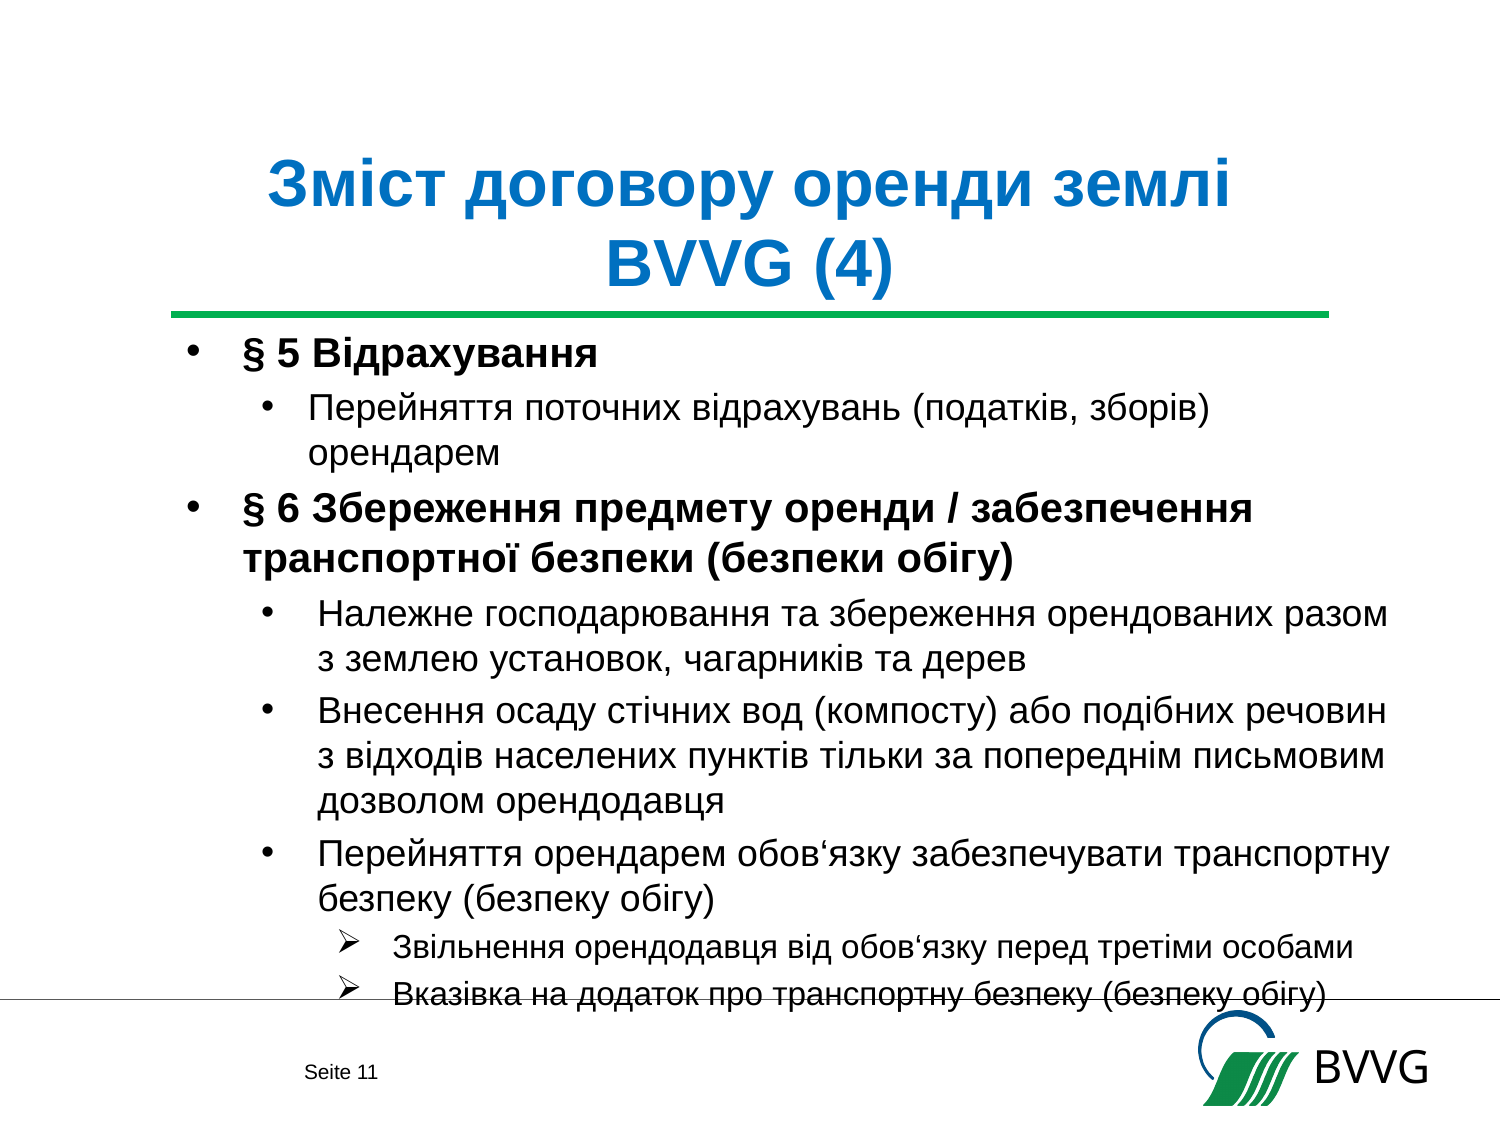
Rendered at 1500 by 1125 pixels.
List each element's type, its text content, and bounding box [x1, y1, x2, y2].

subtitle § 5 Відрахування Перейняття поточних відрахувань (податків, зборів) орендарем § 6 Збереження предмету оренди / забезпечення транспортної безпеки (безпеки обігу) Належне господарювання та збереження орендованих разом з землею установок, чагарників та дерев Внесення осаду стічних вод (компосту) або подібних речовин з відходів населених пунктів тільки за попереднім письмовим дозволом орендодавця Перейняття орендарем обов‘язку забезпечувати транспортну безпеку (безпеку обігу) Звільнення орендодавця від обов‘язку перед третіми особами Вказівка на додаток про транспортну безпеку (безпеку обігу) [170, 317, 1424, 980]
picture [1198, 1010, 1299, 1106]
title Зміст договору оренди землі BVVG (4) [170, 125, 1330, 315]
slide_number Seite 10 [288, 1051, 432, 1125]
